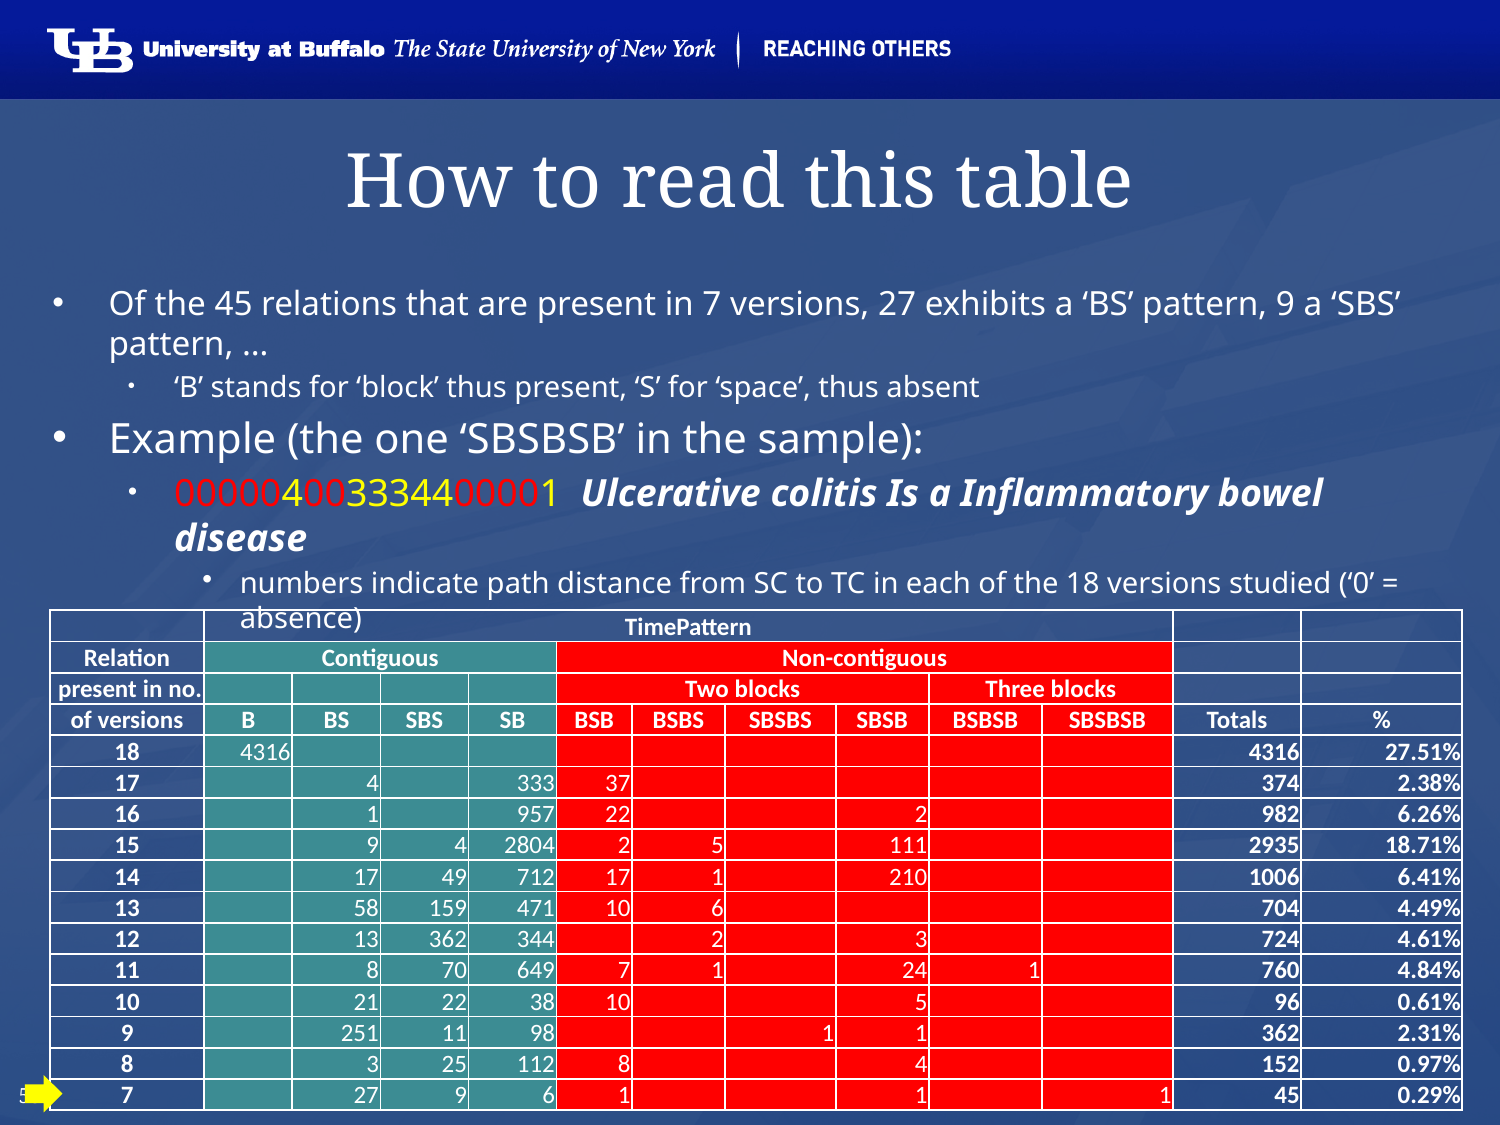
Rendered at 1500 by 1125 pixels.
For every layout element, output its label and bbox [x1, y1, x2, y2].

table_cell [1174, 892, 1300, 922]
table_cell [837, 1080, 928, 1109]
table_cell [381, 674, 468, 703]
table_cell [633, 830, 724, 859]
table_cell [837, 892, 928, 922]
table_cell [293, 705, 380, 734]
table_cell [469, 892, 556, 922]
table_cell [51, 642, 203, 672]
table_cell [557, 705, 631, 734]
table_cell [381, 924, 468, 953]
table_cell [205, 924, 291, 953]
table_cell [726, 705, 835, 734]
table_cell [633, 705, 724, 734]
table_cell [1302, 767, 1461, 797]
table_cell [381, 799, 468, 828]
table_cell [1302, 799, 1461, 828]
table_cell [469, 924, 556, 953]
table_cell [1174, 1017, 1300, 1047]
table_cell [293, 736, 380, 766]
table_cell [726, 1080, 835, 1109]
table_cell [1043, 986, 1172, 1016]
table_cell [293, 924, 380, 953]
table_cell [633, 1049, 724, 1078]
table_cell [837, 1049, 928, 1078]
table_cell [1302, 674, 1461, 703]
table_cell [633, 955, 724, 984]
table_cell [205, 642, 556, 672]
table_cell [381, 955, 468, 984]
table_cell [726, 1049, 835, 1078]
table_cell [557, 955, 631, 984]
table_cell [1302, 955, 1461, 984]
table_cell [726, 986, 835, 1016]
table_cell [633, 1017, 724, 1047]
table_cell [51, 799, 203, 828]
table_cell [726, 924, 835, 953]
table_cell [930, 1080, 1041, 1109]
table_cell [1302, 1017, 1461, 1047]
table_cell [1302, 830, 1461, 859]
table_cell [205, 861, 291, 891]
table_cell [930, 830, 1041, 859]
table_cell [557, 892, 631, 922]
table_cell [51, 767, 203, 797]
table_cell [293, 767, 380, 797]
table_cell [633, 799, 724, 828]
table_cell [633, 767, 724, 797]
table_cell [469, 736, 556, 766]
table_cell [837, 986, 928, 1016]
table_cell [1043, 924, 1172, 953]
table_cell [205, 799, 291, 828]
table_cell [837, 955, 928, 984]
table_cell [726, 892, 835, 922]
table_cell [557, 1017, 631, 1047]
table_cell [633, 1080, 724, 1109]
table_cell [726, 830, 835, 859]
table_cell [293, 1017, 380, 1047]
table_cell [633, 736, 724, 766]
table_cell [633, 924, 724, 953]
table_header [1302, 611, 1461, 641]
table_cell [381, 1080, 468, 1109]
table_cell [51, 986, 203, 1016]
table_cell [1174, 642, 1300, 672]
table_cell [1043, 736, 1172, 766]
table_cell [1043, 1080, 1172, 1109]
table_cell [1174, 924, 1300, 953]
table_cell [557, 799, 631, 828]
table_cell [557, 924, 631, 953]
table_cell [1302, 1049, 1461, 1078]
table_cell [930, 892, 1041, 922]
table_cell [293, 861, 380, 891]
table_cell [381, 861, 468, 891]
table_cell [837, 736, 928, 766]
table_cell [1302, 986, 1461, 1016]
table_cell [205, 1017, 291, 1047]
table_cell [469, 1080, 556, 1109]
table_cell [381, 736, 468, 766]
table_cell [293, 674, 380, 703]
table_cell [1174, 1080, 1300, 1109]
table_cell [51, 924, 203, 953]
table_cell [381, 986, 468, 1016]
table_cell [469, 830, 556, 859]
table_cell [293, 830, 380, 859]
table_cell [1174, 861, 1300, 891]
table_cell [557, 861, 631, 891]
table_cell [930, 861, 1041, 891]
table_cell [205, 674, 291, 703]
table_cell [557, 1049, 631, 1078]
table_header [51, 611, 203, 641]
table_cell [930, 674, 1172, 703]
table_cell [1043, 830, 1172, 859]
table_cell [930, 924, 1041, 953]
table_cell [930, 1049, 1041, 1078]
table_cell [633, 892, 724, 922]
table_cell [469, 674, 556, 703]
table_cell [51, 674, 203, 703]
table_cell [381, 892, 468, 922]
table_cell [930, 955, 1041, 984]
table_cell [557, 736, 631, 766]
table_cell [837, 705, 928, 734]
table_cell [381, 830, 468, 859]
table_cell [1302, 892, 1461, 922]
table_cell [930, 799, 1041, 828]
table_cell [837, 861, 928, 891]
table_cell [205, 1080, 291, 1109]
table_cell [293, 799, 380, 828]
table_cell [469, 986, 556, 1016]
table_cell [1043, 767, 1172, 797]
table_cell [469, 955, 556, 984]
table_cell [51, 705, 203, 734]
table_cell [726, 736, 835, 766]
table_cell [1302, 1080, 1461, 1109]
table_cell [633, 861, 724, 891]
table_cell [1043, 799, 1172, 828]
table_cell [1043, 955, 1172, 984]
picture [0, 0, 1500, 99]
table_cell [726, 861, 835, 891]
table_cell [1043, 892, 1172, 922]
table_cell [1302, 736, 1461, 766]
table_cell [381, 1049, 468, 1078]
table_cell [51, 861, 203, 891]
table_header [205, 611, 1172, 641]
table_cell [469, 705, 556, 734]
table_cell [837, 799, 928, 828]
table_cell [293, 955, 380, 984]
table_cell [1174, 674, 1300, 703]
title [37, 125, 1463, 250]
table_cell [205, 1049, 291, 1078]
table_cell [205, 705, 291, 734]
table_cell [205, 736, 291, 766]
table_cell [557, 674, 928, 703]
table_cell [469, 1049, 556, 1078]
table_cell [1043, 705, 1172, 734]
table_cell [469, 1017, 556, 1047]
table_cell [205, 830, 291, 859]
table_cell [51, 892, 203, 922]
table_cell [1174, 1049, 1300, 1078]
table_cell [726, 767, 835, 797]
table_header [1174, 611, 1300, 641]
table_cell [1174, 830, 1300, 859]
table_cell [293, 986, 380, 1016]
table_cell [205, 767, 291, 797]
table_cell [51, 955, 203, 984]
table_cell [1043, 861, 1172, 891]
table_cell [633, 986, 724, 1016]
table_cell [51, 1080, 203, 1109]
table_cell [726, 955, 835, 984]
table_cell [293, 892, 380, 922]
list [37, 275, 1463, 1084]
text_box [24, 1074, 63, 1113]
table_cell [557, 767, 631, 797]
table_cell [1043, 1017, 1172, 1047]
table_cell [837, 1017, 928, 1047]
table_cell [1302, 642, 1461, 672]
table_cell [930, 767, 1041, 797]
table_cell [930, 986, 1041, 1016]
table_cell [381, 1017, 468, 1047]
table_cell [51, 830, 203, 859]
table_cell [1043, 1049, 1172, 1078]
table_cell [51, 736, 203, 766]
table_cell [837, 767, 928, 797]
table_cell [205, 986, 291, 1016]
table_cell [51, 1017, 203, 1047]
table_cell [381, 767, 468, 797]
table_cell [930, 736, 1041, 766]
table_cell [381, 705, 468, 734]
table_cell [837, 830, 928, 859]
table_cell [837, 924, 928, 953]
table_cell [557, 642, 1172, 672]
table_cell [1302, 924, 1461, 953]
table_cell [205, 892, 291, 922]
table_cell [1174, 955, 1300, 984]
table_cell [930, 705, 1041, 734]
table_cell [1174, 986, 1300, 1016]
table_cell [293, 1080, 380, 1109]
table_cell [930, 1017, 1041, 1047]
table_cell [557, 986, 631, 1016]
table_cell [726, 1017, 835, 1047]
table_cell [205, 955, 291, 984]
table_cell [557, 830, 631, 859]
table_cell [557, 1080, 631, 1109]
table_cell [469, 861, 556, 891]
table_cell [1302, 705, 1461, 734]
table_cell [469, 799, 556, 828]
table_cell [1174, 767, 1300, 797]
table_cell [1174, 705, 1300, 734]
table_cell [1174, 799, 1300, 828]
table_cell [293, 1049, 380, 1078]
table_cell [726, 799, 835, 828]
table_cell [1174, 736, 1300, 766]
table_cell [469, 767, 556, 797]
table_cell [1302, 861, 1461, 891]
table_cell [51, 1049, 203, 1078]
